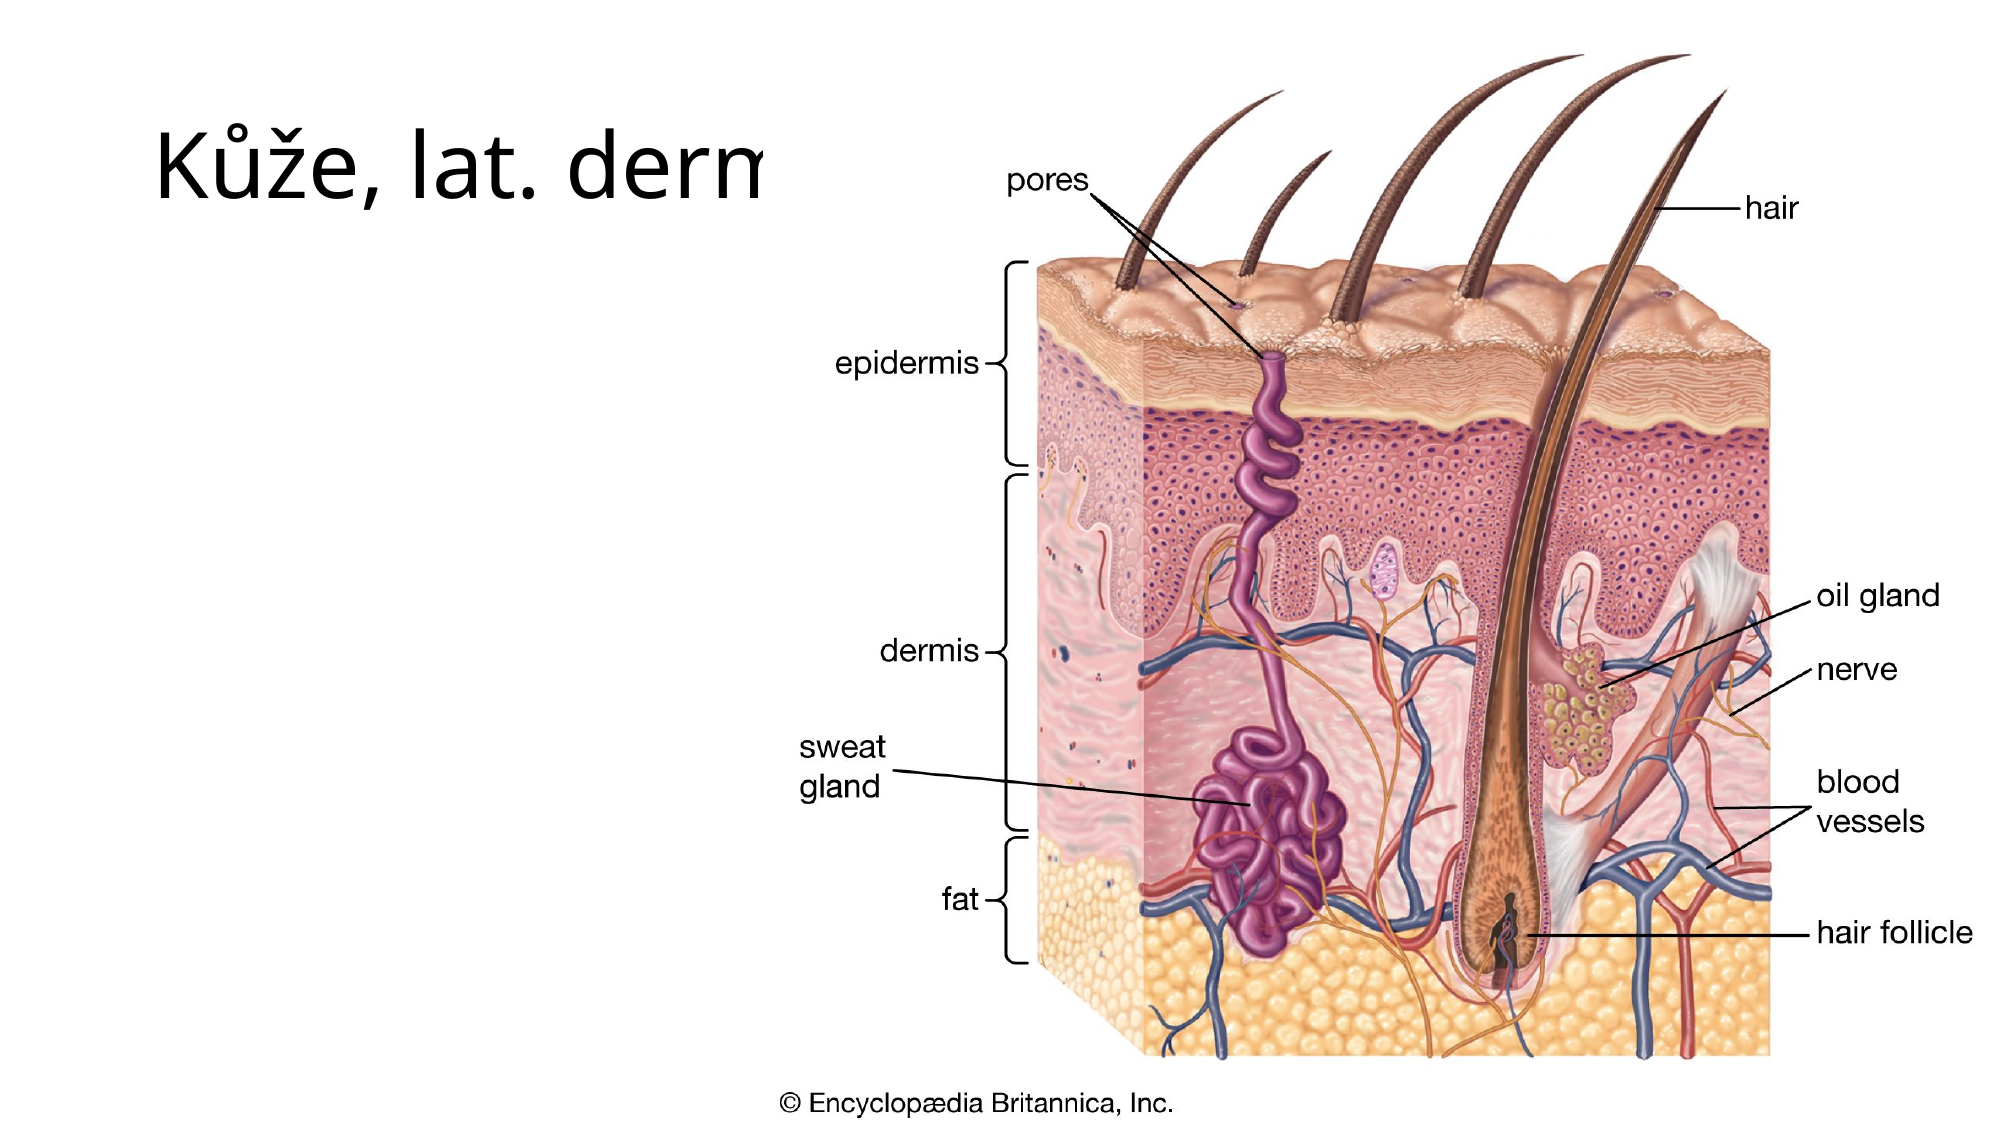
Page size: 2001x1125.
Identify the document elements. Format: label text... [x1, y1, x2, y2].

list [763, 25, 2000, 1125]
title Kůže, lat. derma [137, 59, 763, 278]
